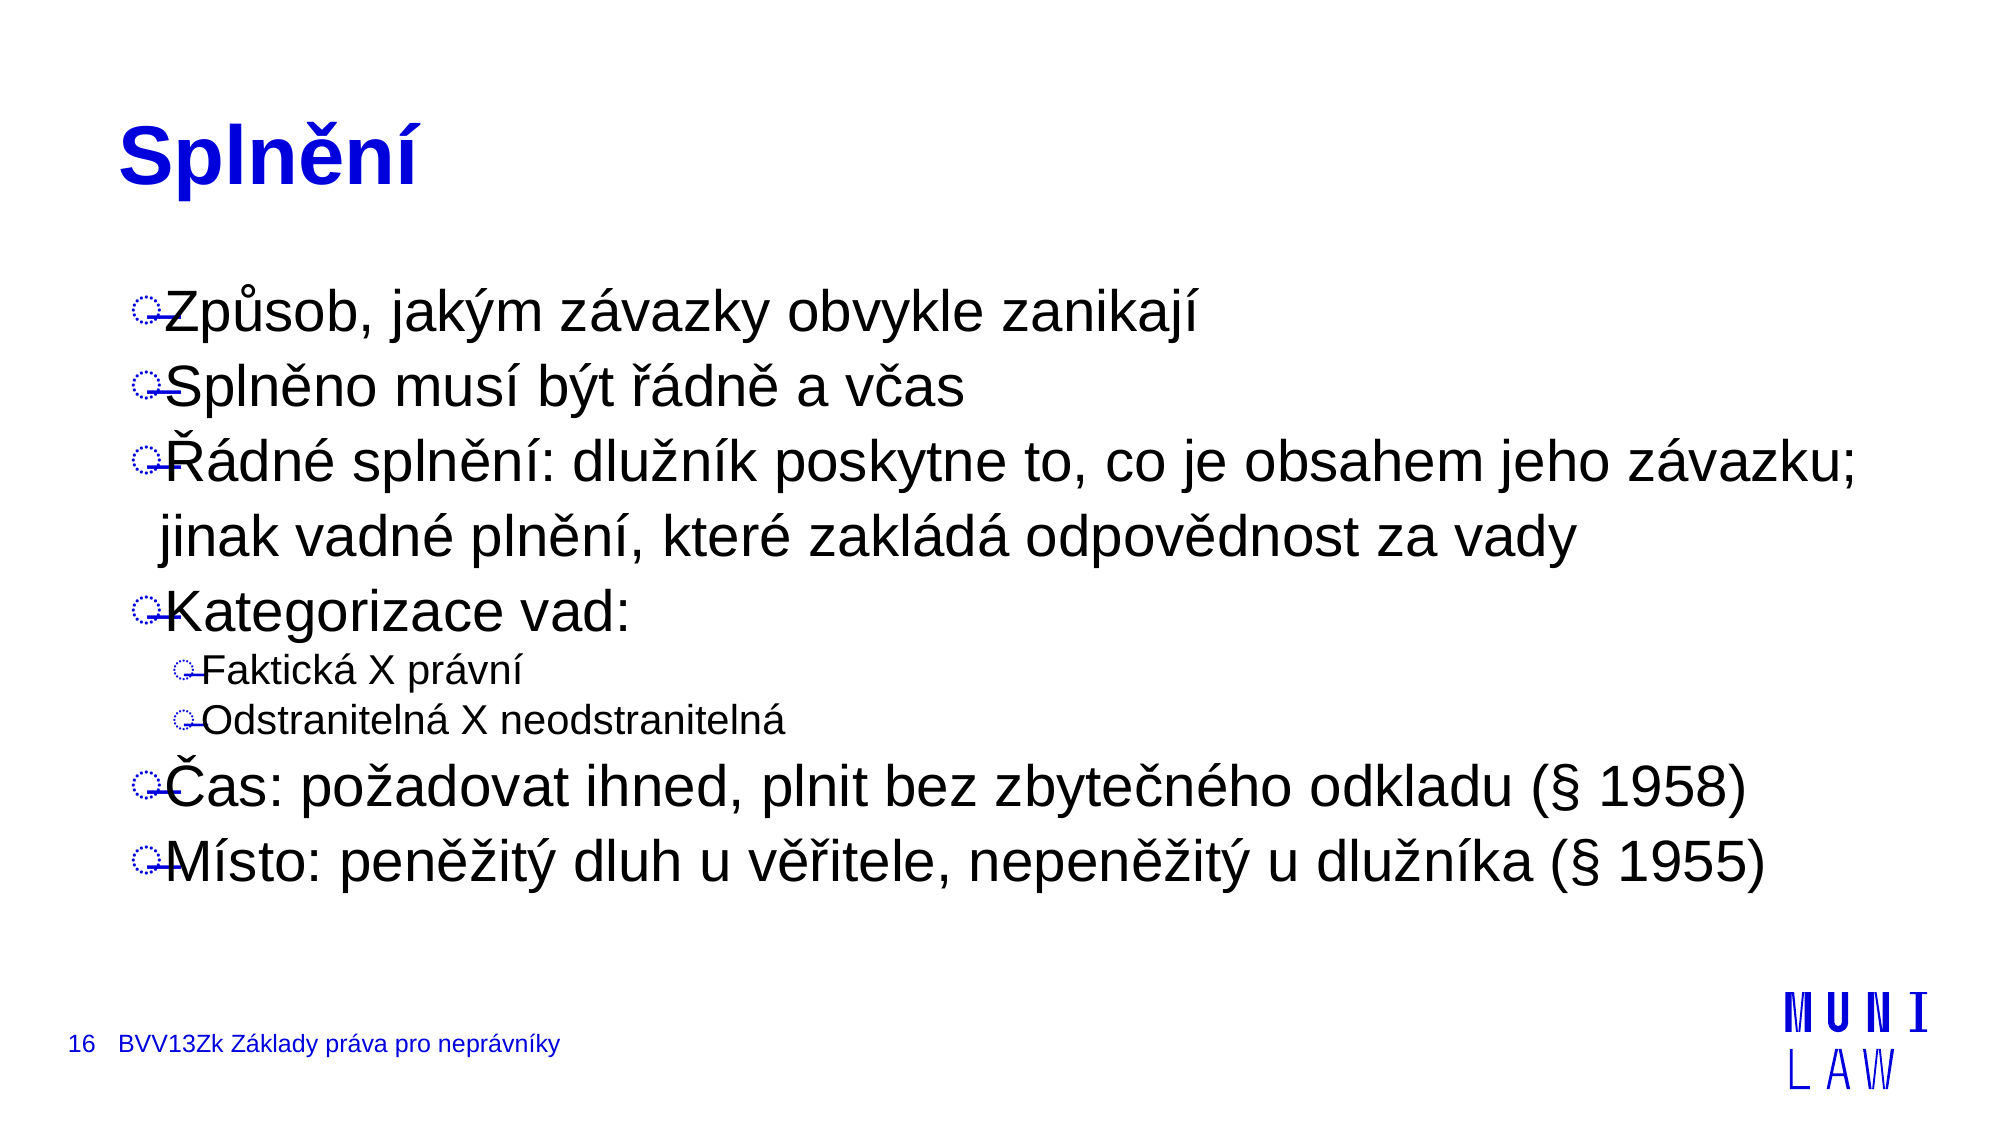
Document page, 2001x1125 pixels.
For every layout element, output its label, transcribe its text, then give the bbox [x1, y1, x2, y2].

footer BVV13Zk Základy práva pro neprávníky [118, 1022, 1418, 1063]
list Způsob, jakým závazky obvykle zanikají Splněno musí být řádně a včas Řádné splnění: dlužník poskytne to, co je obsahem jeho závazku; jinak vadné plnění, které zakládá odpovědnost za vady Kategorizace vad: Faktická X právní Odstranitelná X neodstranitelná Čas: požadovat ihned, plnit bez zbytečného odkladu (§ 1958) Místo: peněžitý dluh u věřitele, nepeněžitý u dlužníka (§ 1955) [118, 267, 1883, 1022]
slide_number 16 [67, 1021, 110, 1063]
title Splnění [118, 118, 1883, 193]
